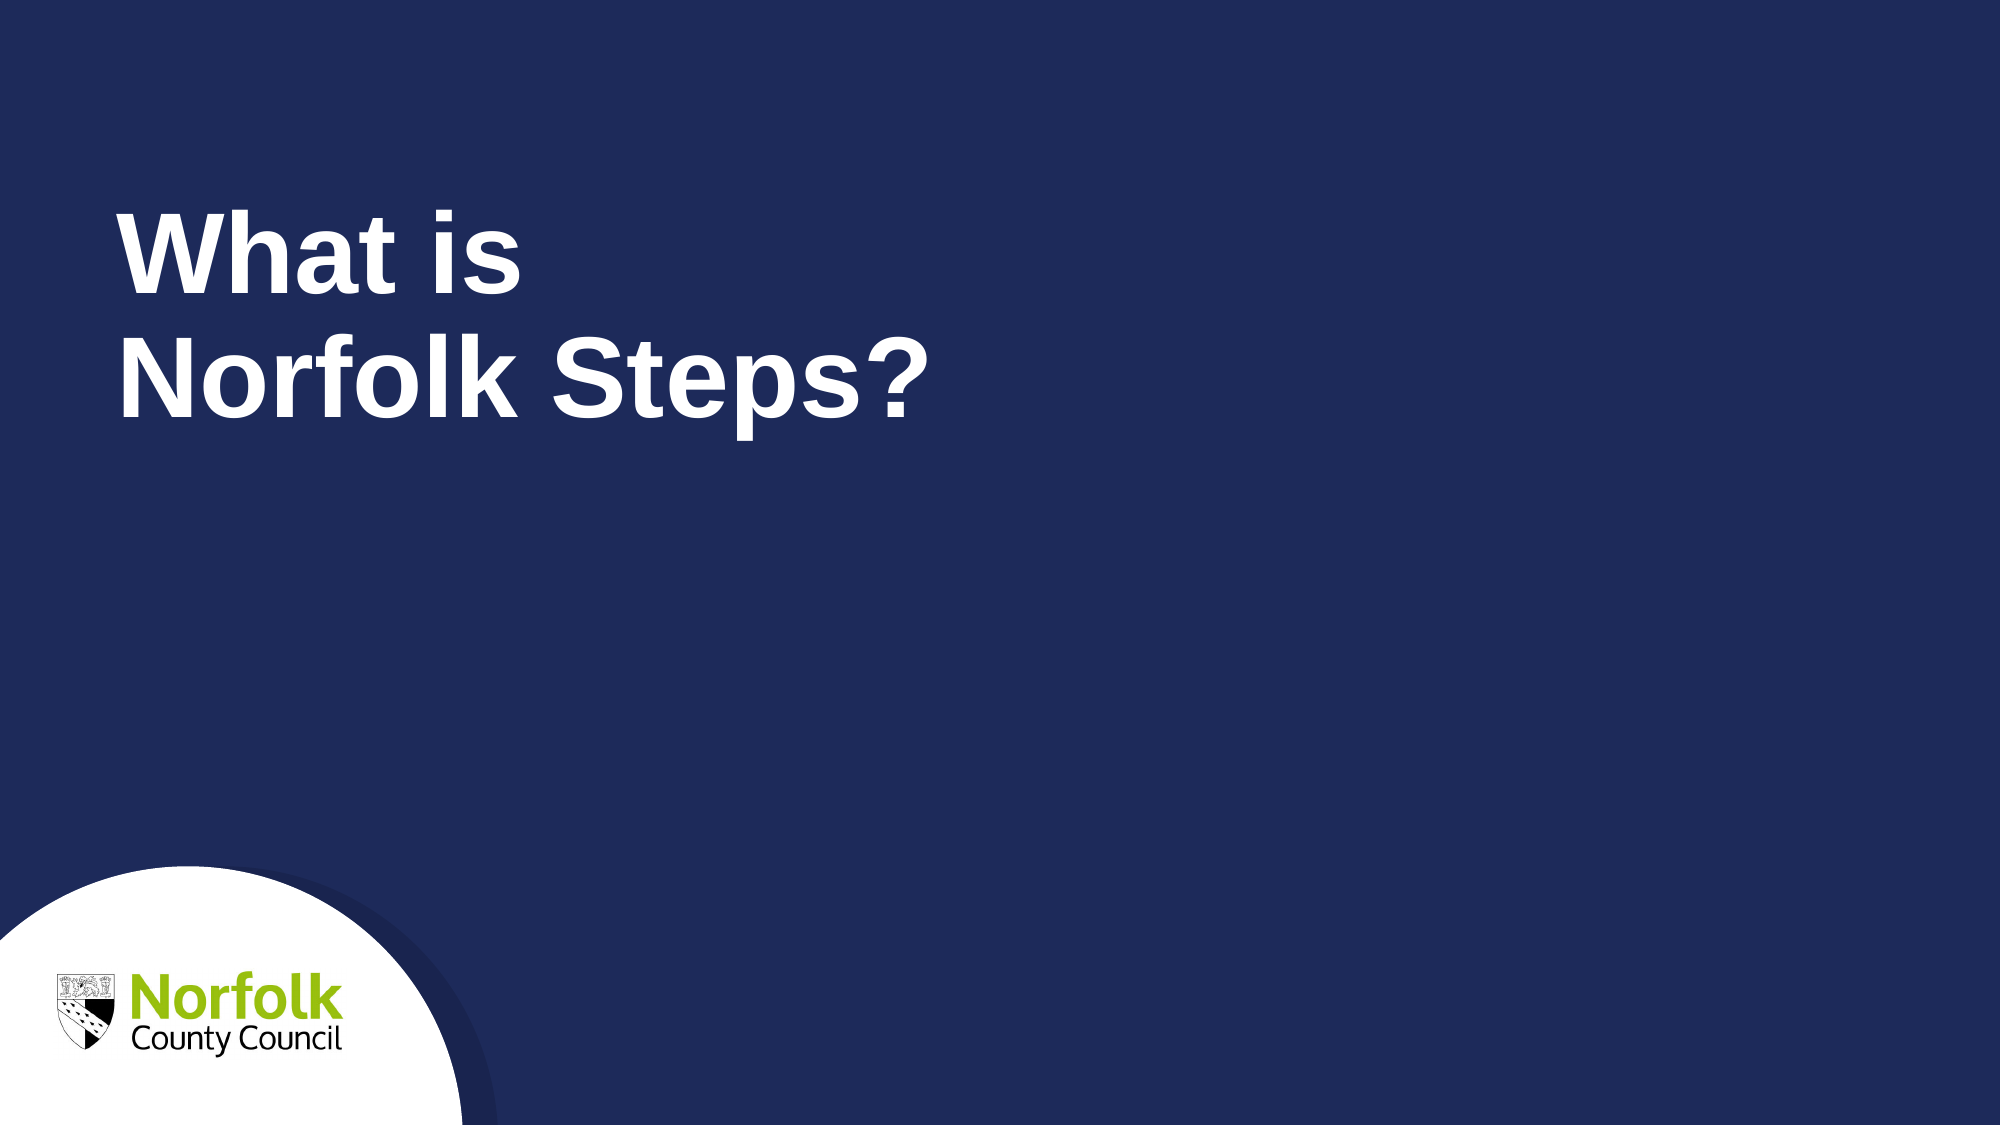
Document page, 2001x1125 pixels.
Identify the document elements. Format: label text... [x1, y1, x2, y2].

picture [53, 968, 347, 1060]
title What is Norfolk Steps? [101, 123, 952, 514]
